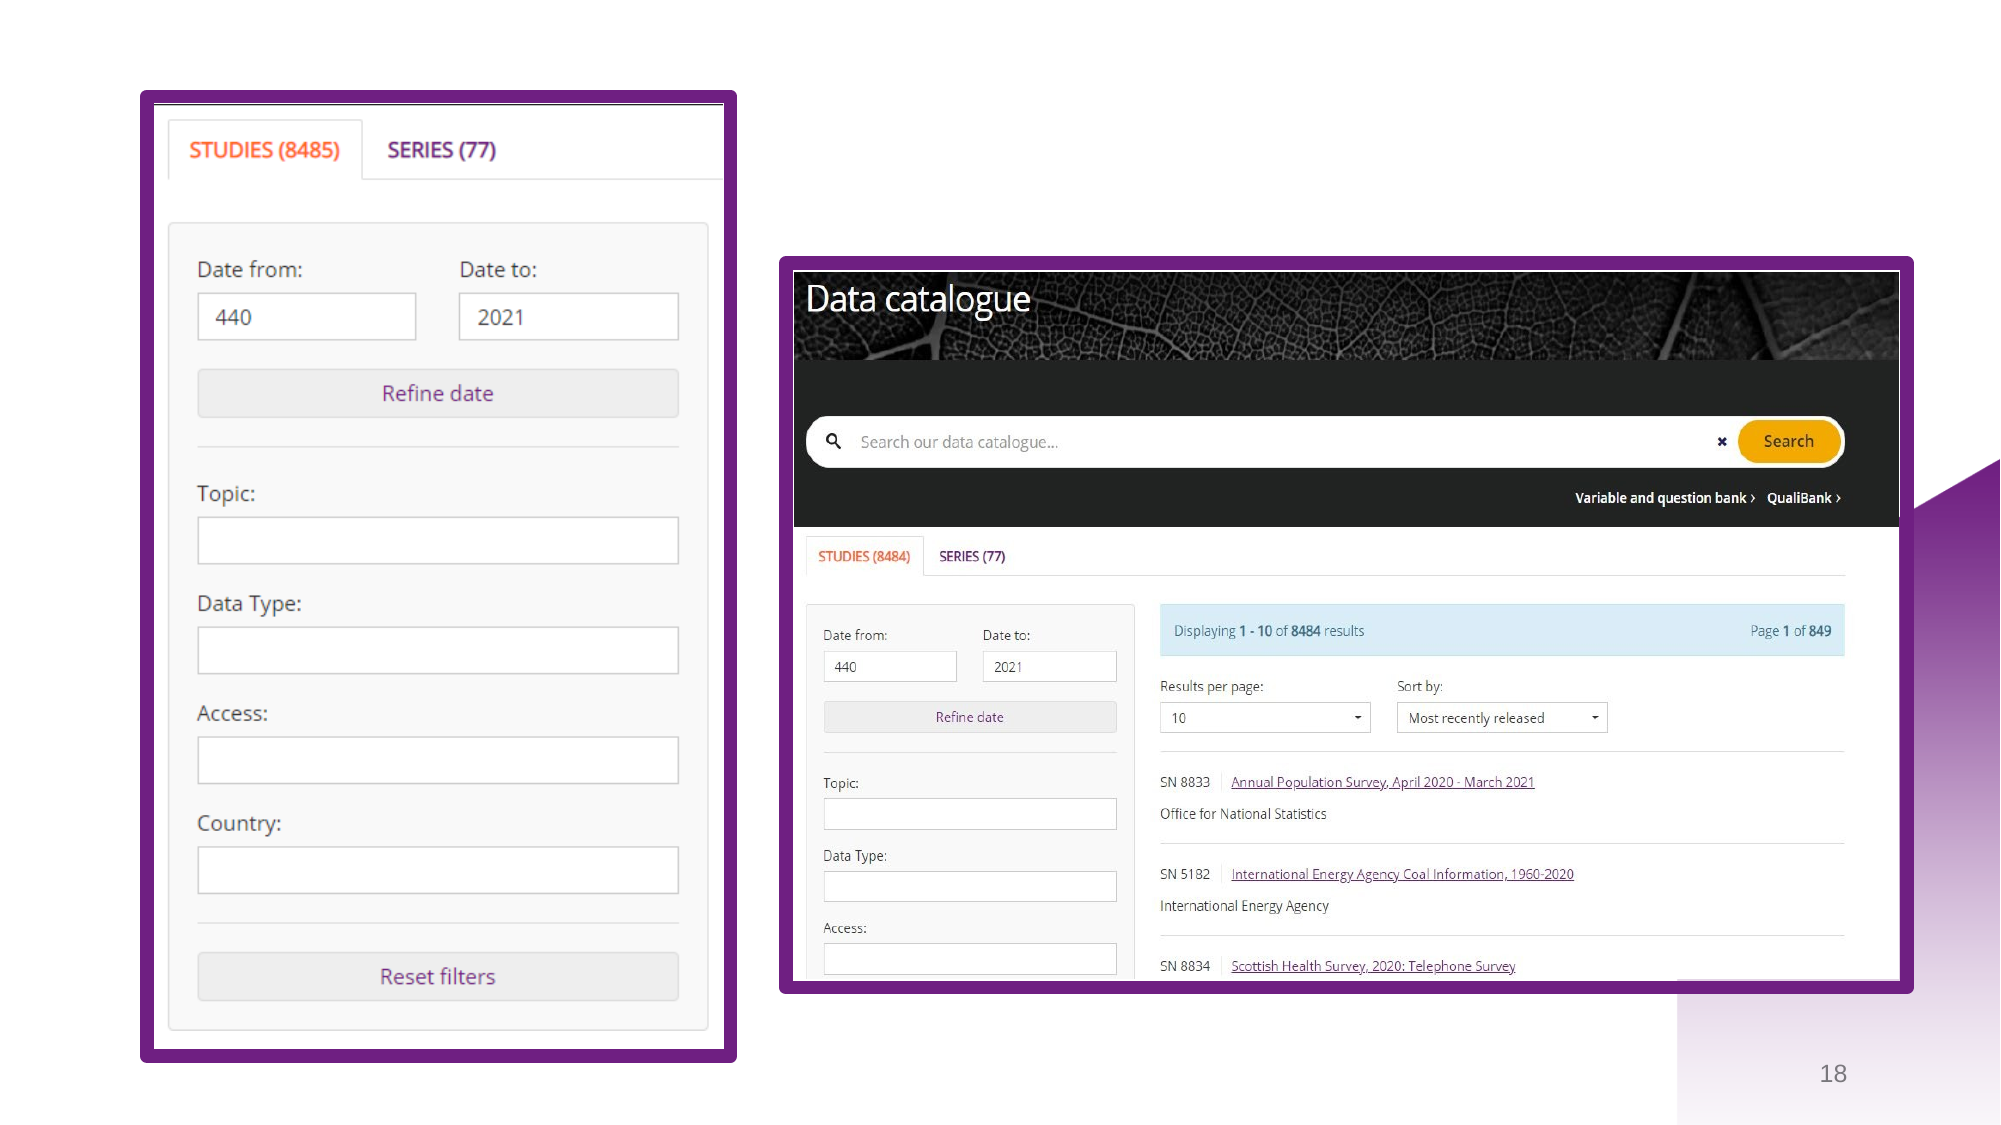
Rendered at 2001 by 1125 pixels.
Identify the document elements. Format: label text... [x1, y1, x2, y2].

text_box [138, 88, 739, 1065]
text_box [777, 253, 1916, 997]
slide_number 18 [1412, 1042, 1863, 1103]
picture [1166, 200, 2000, 1125]
